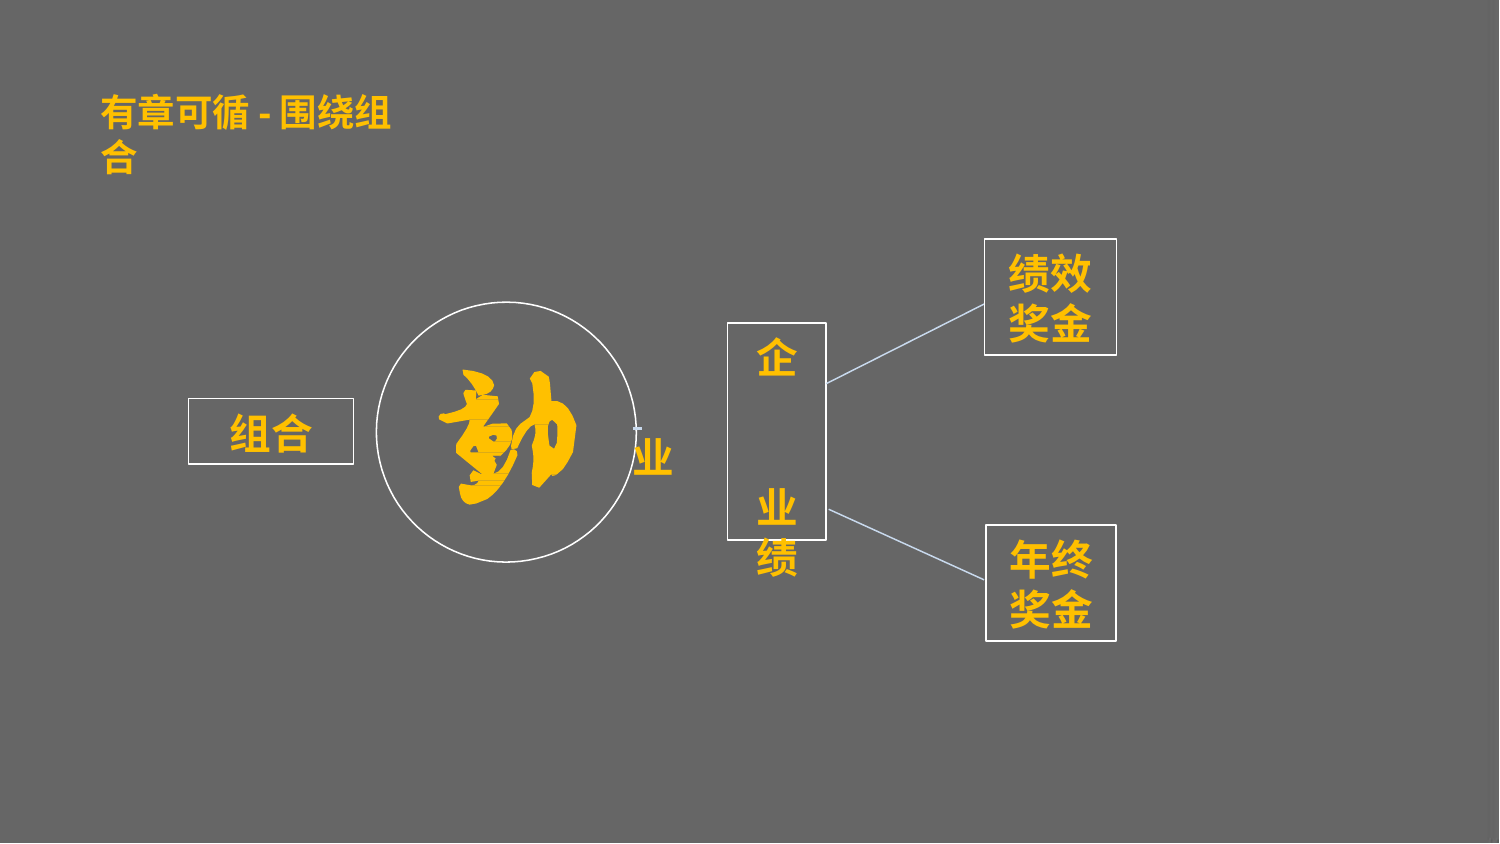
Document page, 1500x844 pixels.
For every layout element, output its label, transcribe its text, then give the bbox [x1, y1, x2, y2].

text_box 企 业 业 绩 [630, 329, 800, 582]
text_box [375, 301, 638, 564]
text_box 年终 奖金 [1007, 589, 1096, 635]
text_box 有章可循-围绕组合 [98, 87, 419, 180]
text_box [825, 237, 1118, 581]
picture [0, 0, 1499, 843]
text_box [986, 587, 1117, 642]
text_box [727, 322, 820, 540]
text_box [188, 398, 354, 465]
text_box 组合 [227, 405, 316, 458]
